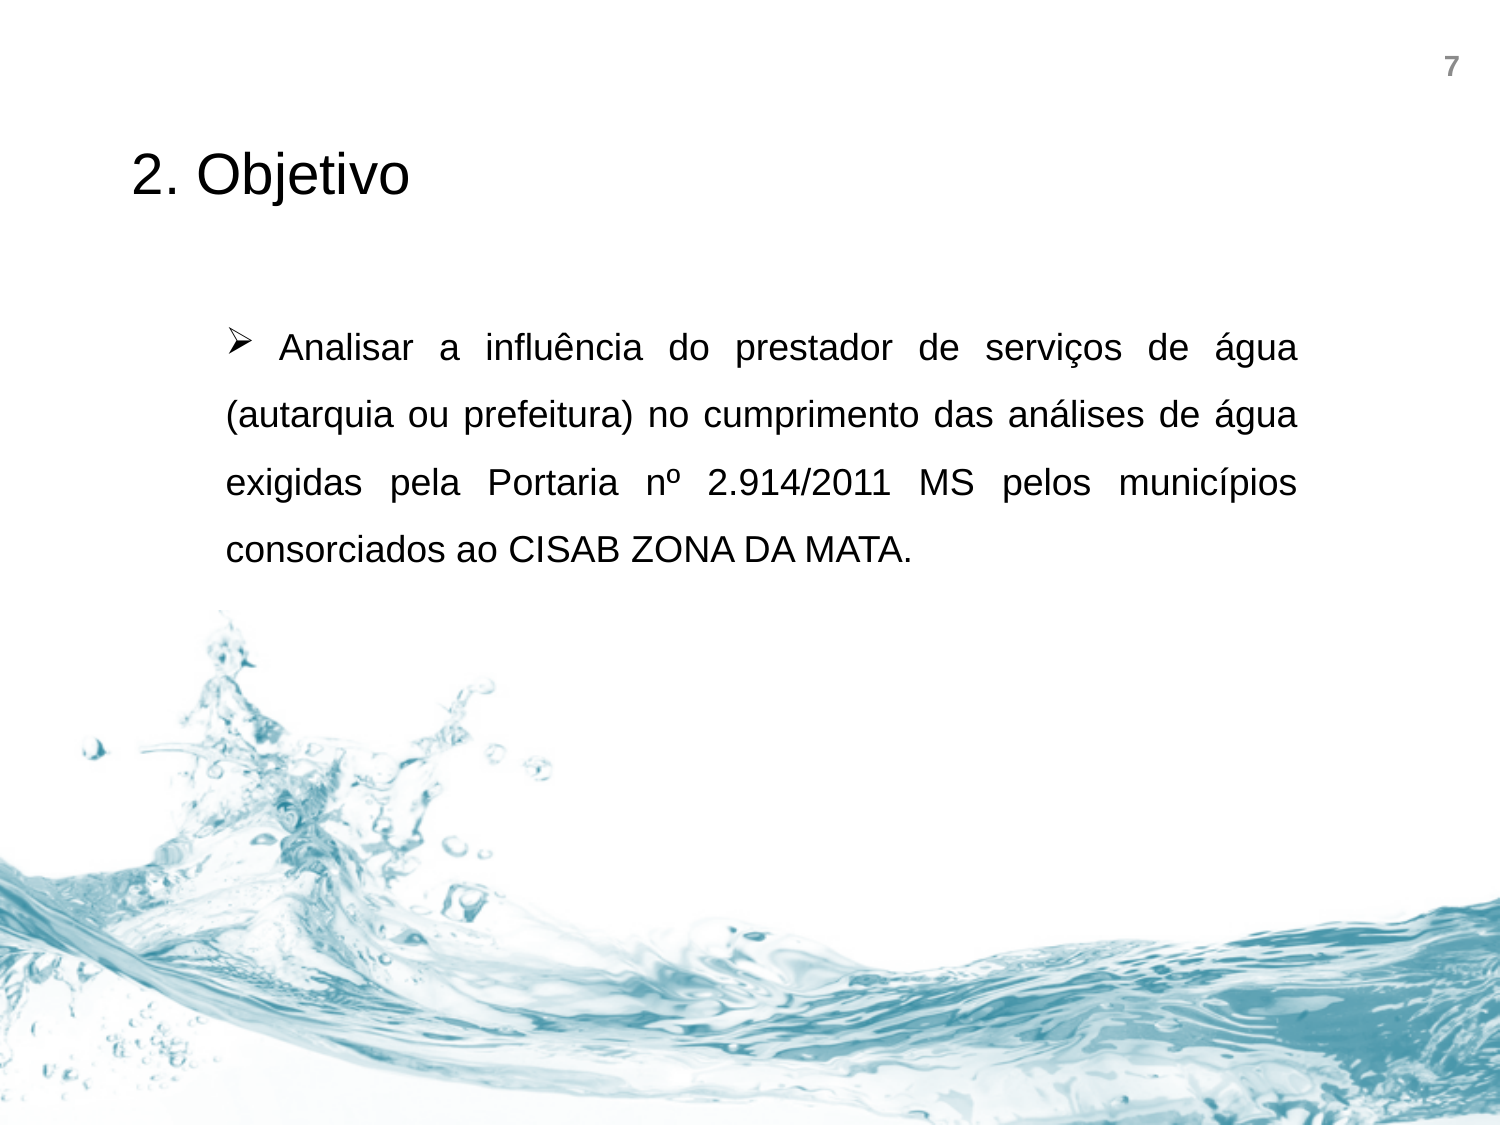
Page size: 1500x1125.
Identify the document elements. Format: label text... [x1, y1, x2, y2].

slide_number 7 [1125, 35, 1475, 95]
picture [0, 610, 1500, 1125]
text_box 2. Objetivo [117, 128, 1020, 214]
text_box Analisar a influência do prestador de serviços de água (autarquia ou prefeitura) no cumprimento das análises de água exigidas pela Portaria nº 2.914/2011 MS pelos municípios consorciados ao CISAB ZONA DA MATA. [210, 292, 1313, 578]
